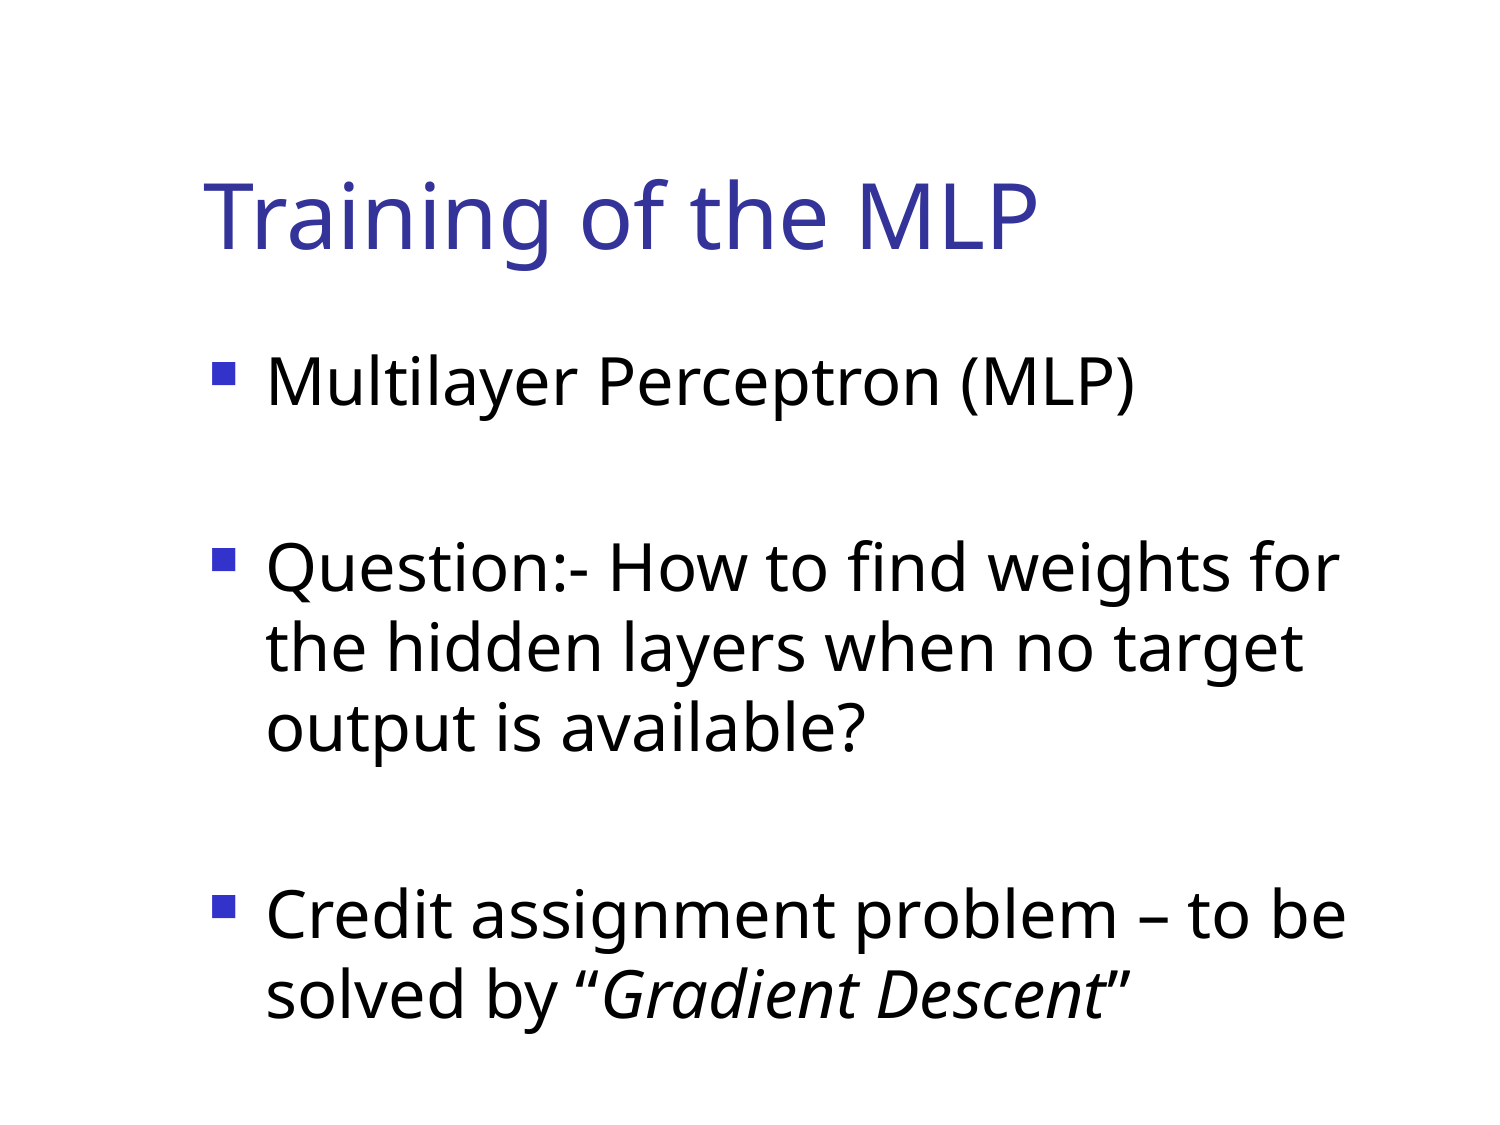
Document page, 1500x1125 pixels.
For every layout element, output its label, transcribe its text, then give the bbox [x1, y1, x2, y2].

title Training of the MLP [188, 34, 1468, 276]
list Multilayer Perceptron (MLP) Question:- How to find weights for the hidden layers when no target output is available? Credit assignment problem – to be solved by “Gradient Descent” [193, 330, 1470, 1007]
